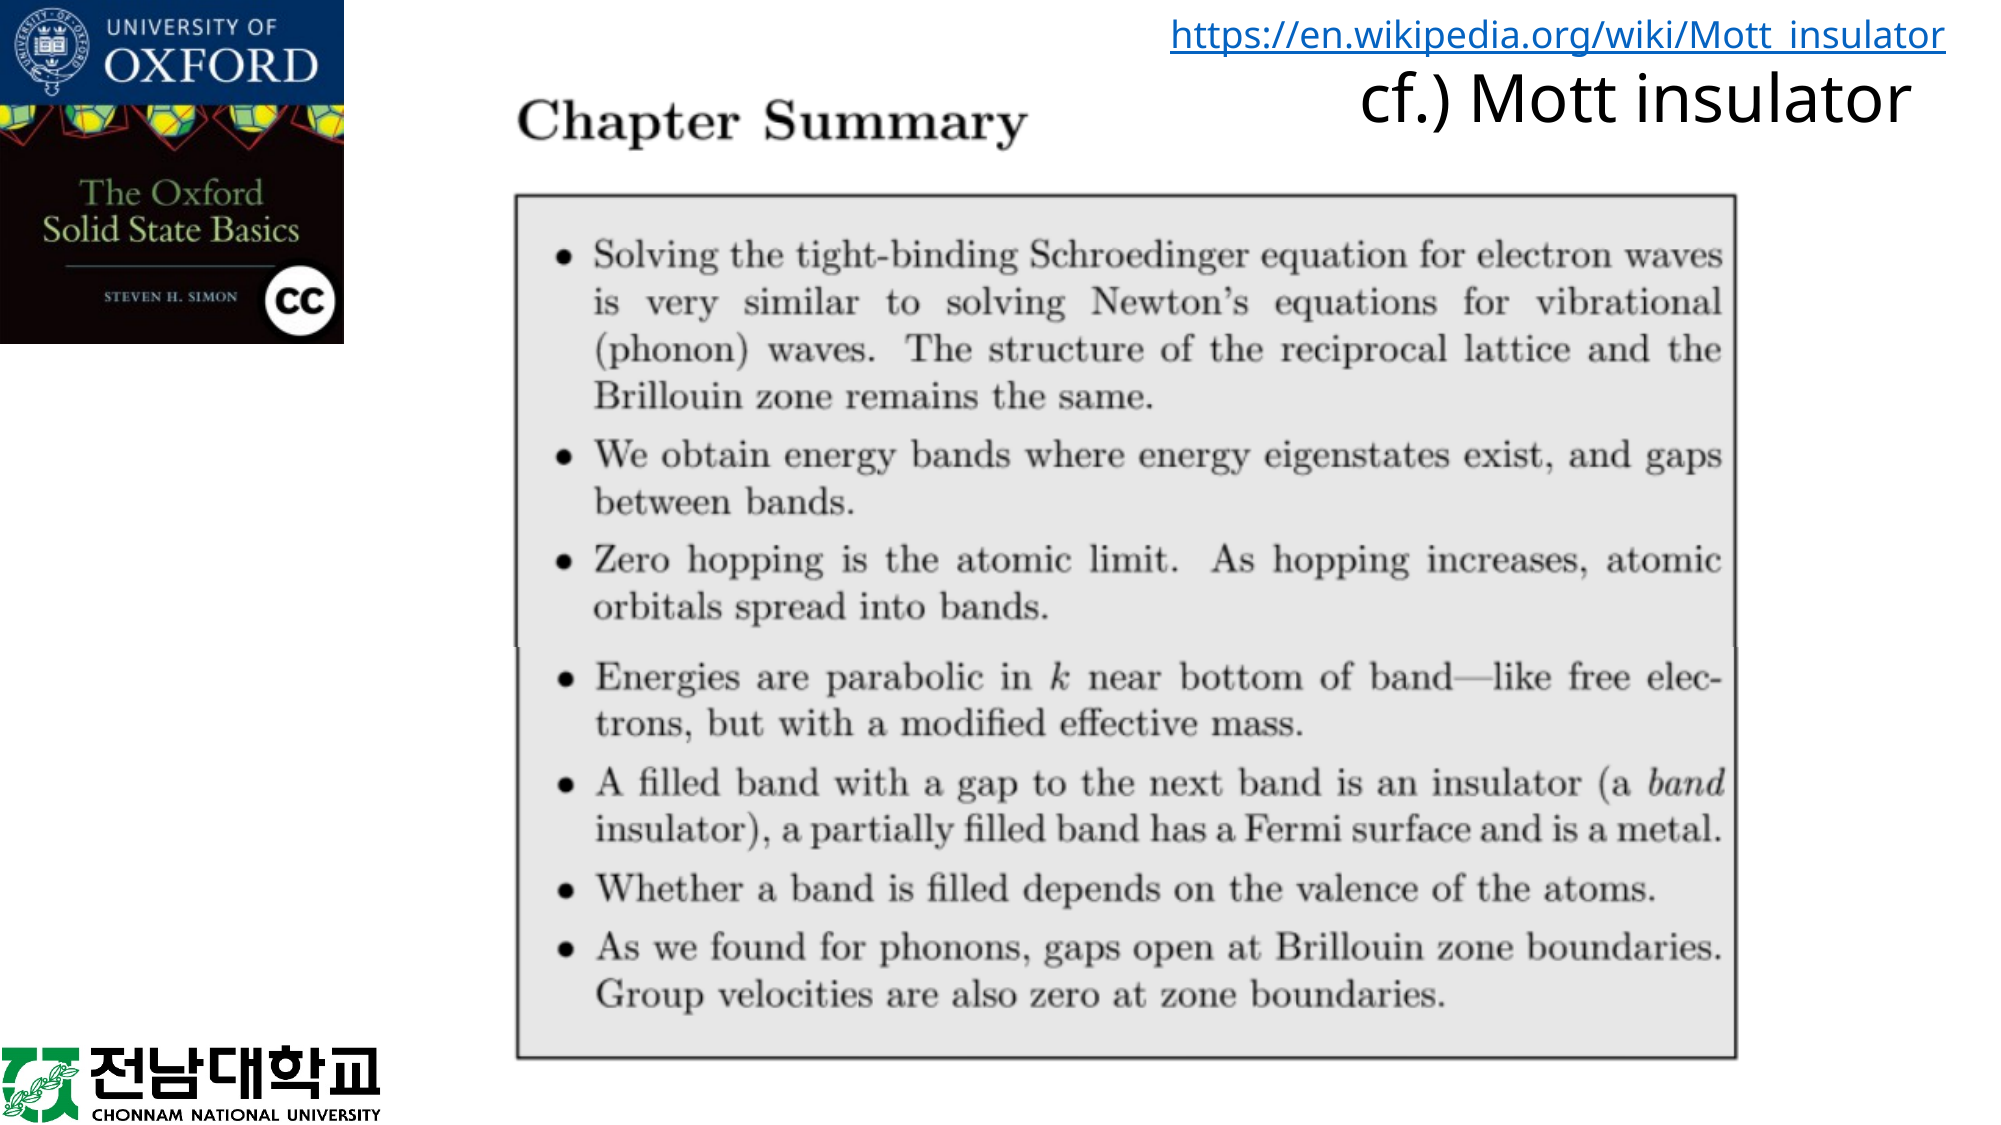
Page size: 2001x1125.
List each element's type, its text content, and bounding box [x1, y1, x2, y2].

picture [2, 1045, 381, 1123]
text_box https://en.wikipedia.org/wiki/Mott_insulator [1155, 3, 1973, 70]
picture [0, 0, 344, 344]
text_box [479, 79, 1764, 1077]
text_box cf.) Mott insulator [1344, 48, 2000, 144]
